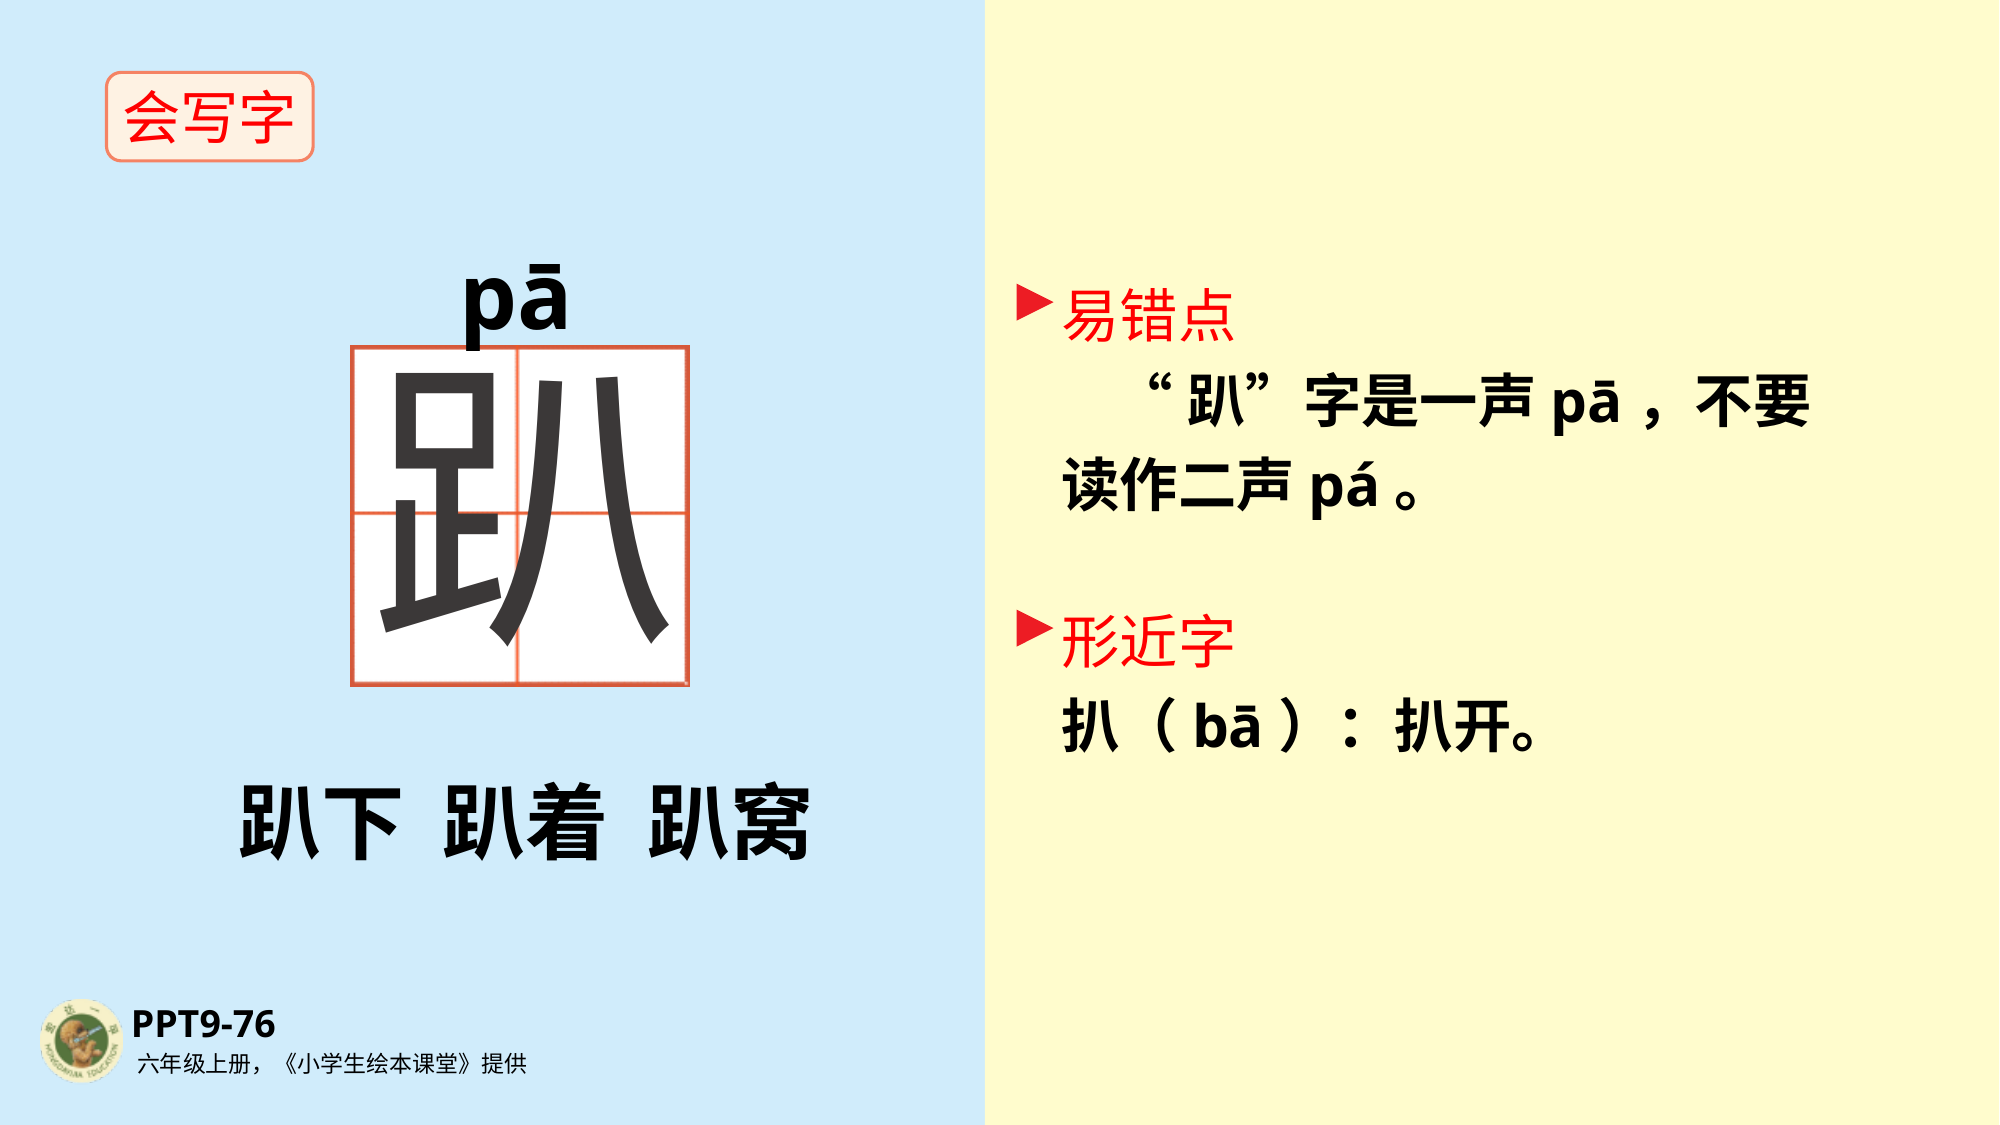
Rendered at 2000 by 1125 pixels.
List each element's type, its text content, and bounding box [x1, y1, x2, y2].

text_box 趴下 趴着 趴窝 [172, 763, 880, 878]
text_box pā [444, 230, 588, 302]
text_box 趴 [354, 302, 698, 693]
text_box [1016, 252, 1827, 529]
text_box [39, 982, 572, 1097]
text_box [1016, 578, 1827, 770]
picture [349, 345, 690, 687]
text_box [106, 72, 314, 162]
